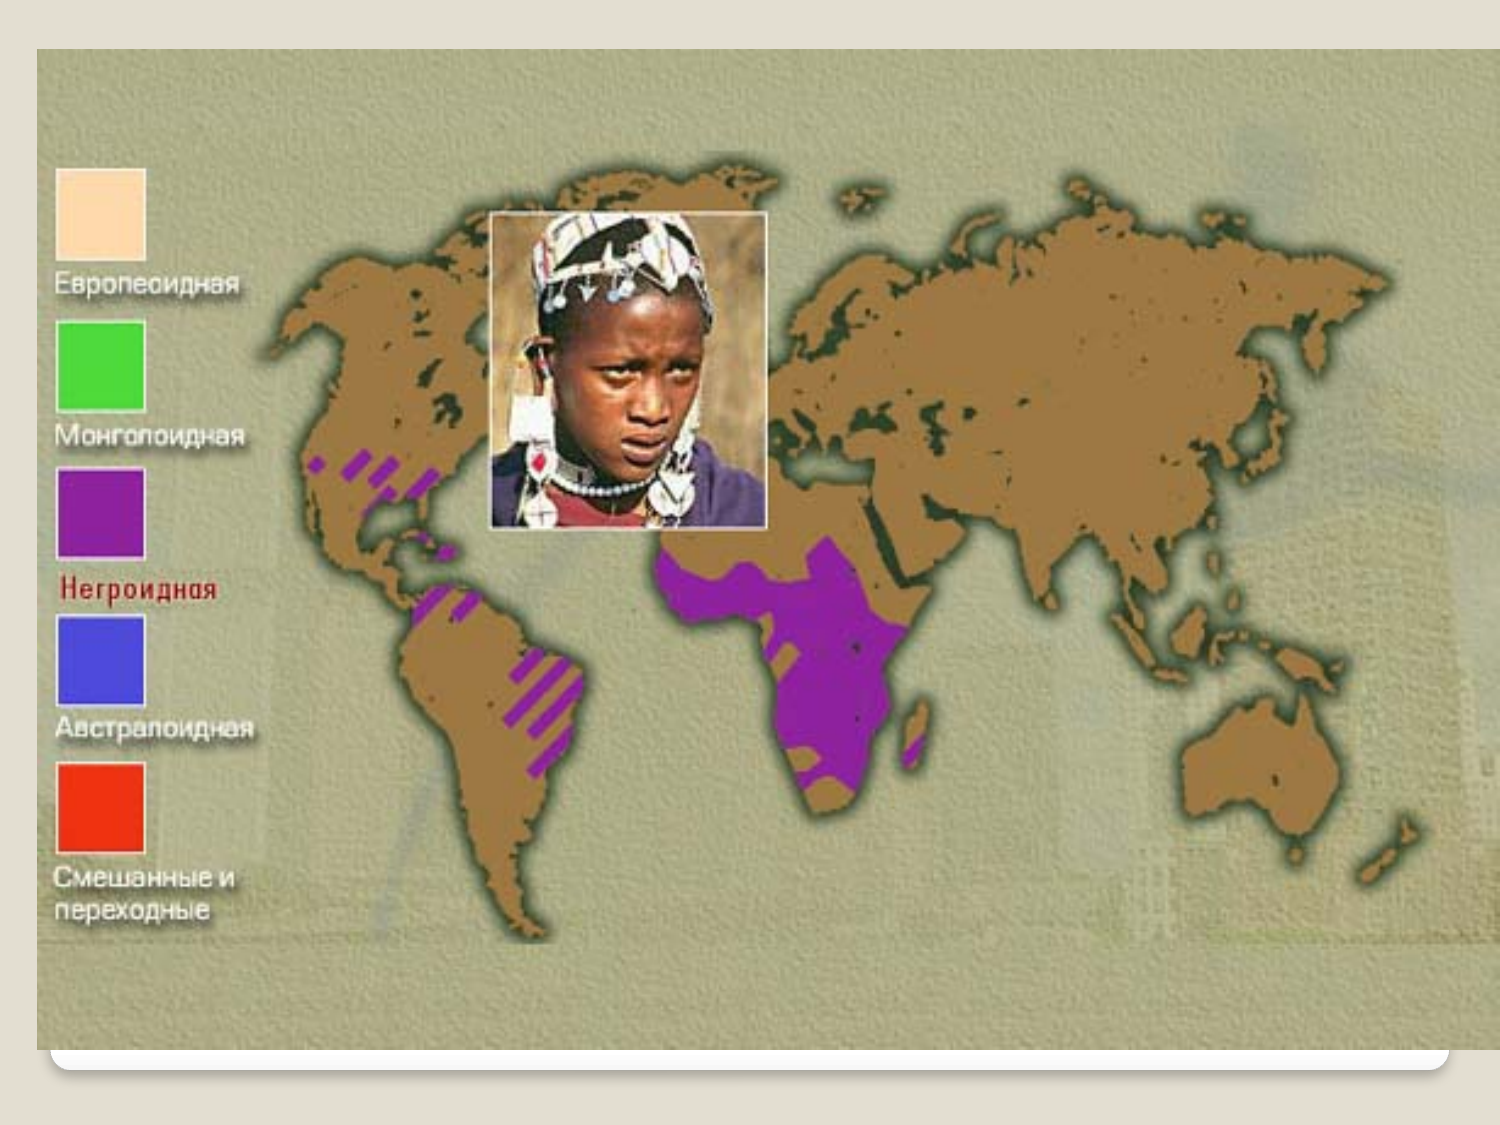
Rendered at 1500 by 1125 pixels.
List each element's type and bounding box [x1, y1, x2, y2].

picture [37, 49, 1500, 1051]
